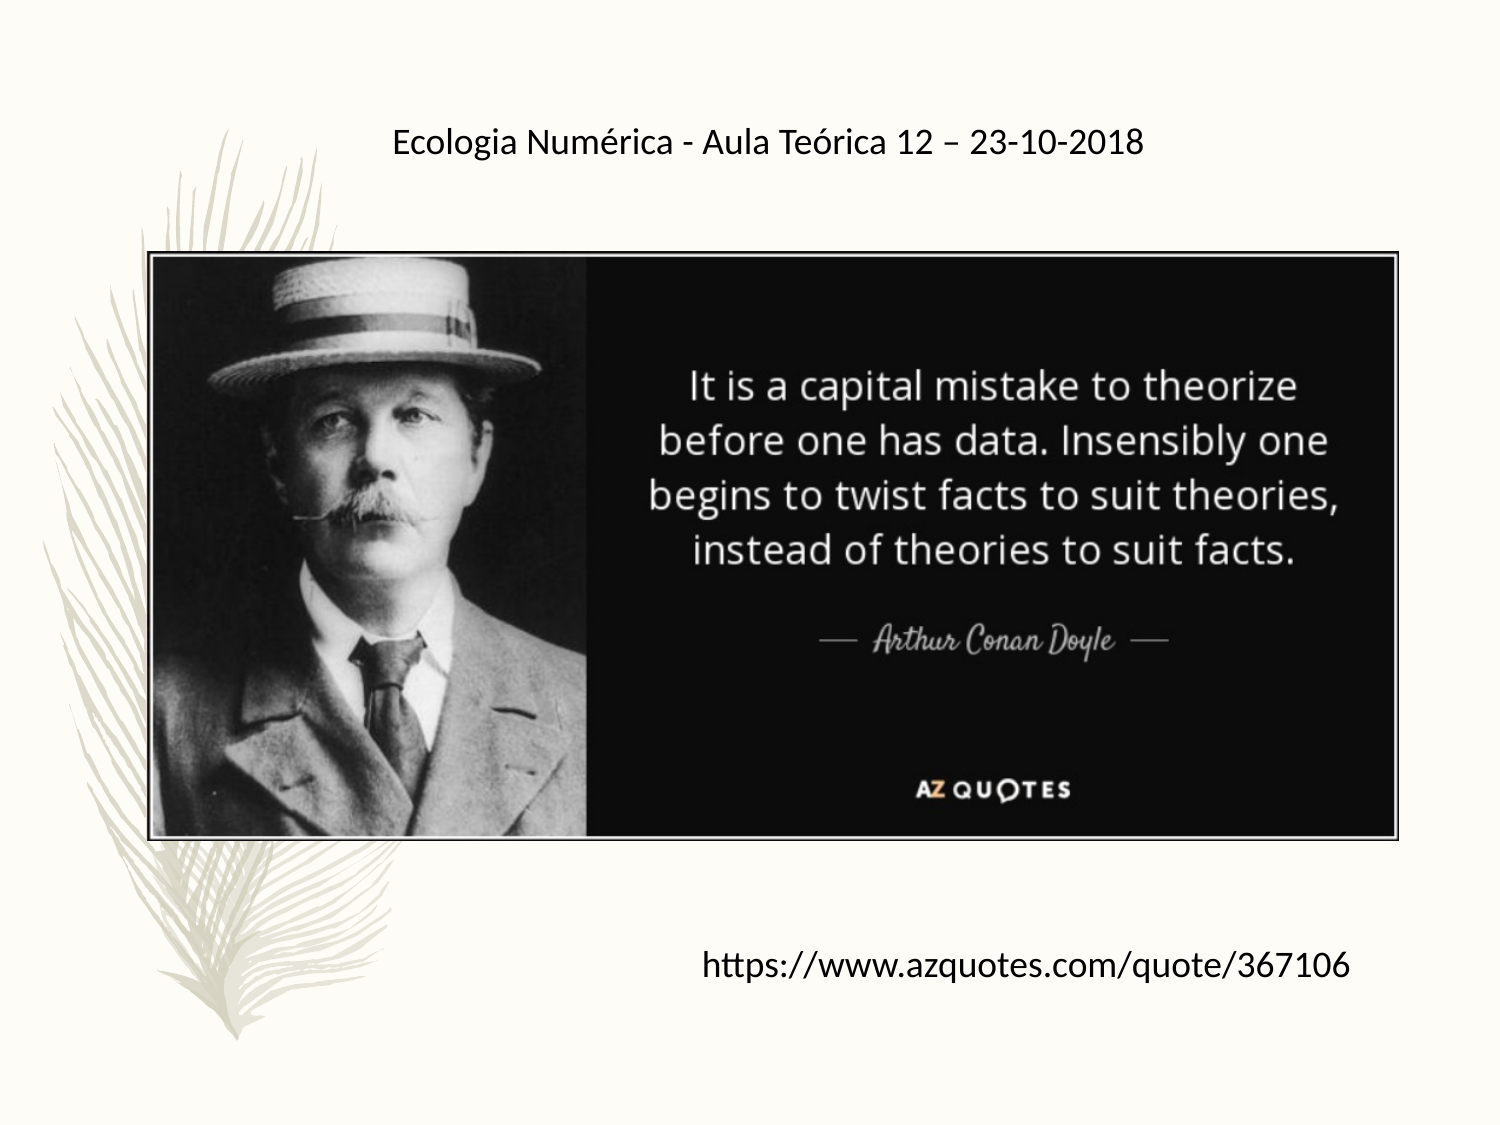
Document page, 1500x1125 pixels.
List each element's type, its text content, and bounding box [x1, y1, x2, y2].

text_box https://www.azquotes.com/quote/367106 [687, 932, 1367, 993]
picture [146, 251, 1399, 841]
text_box Ecologia Numérica - Aula Teórica 12 – 23-10-2018 [377, 109, 1208, 170]
